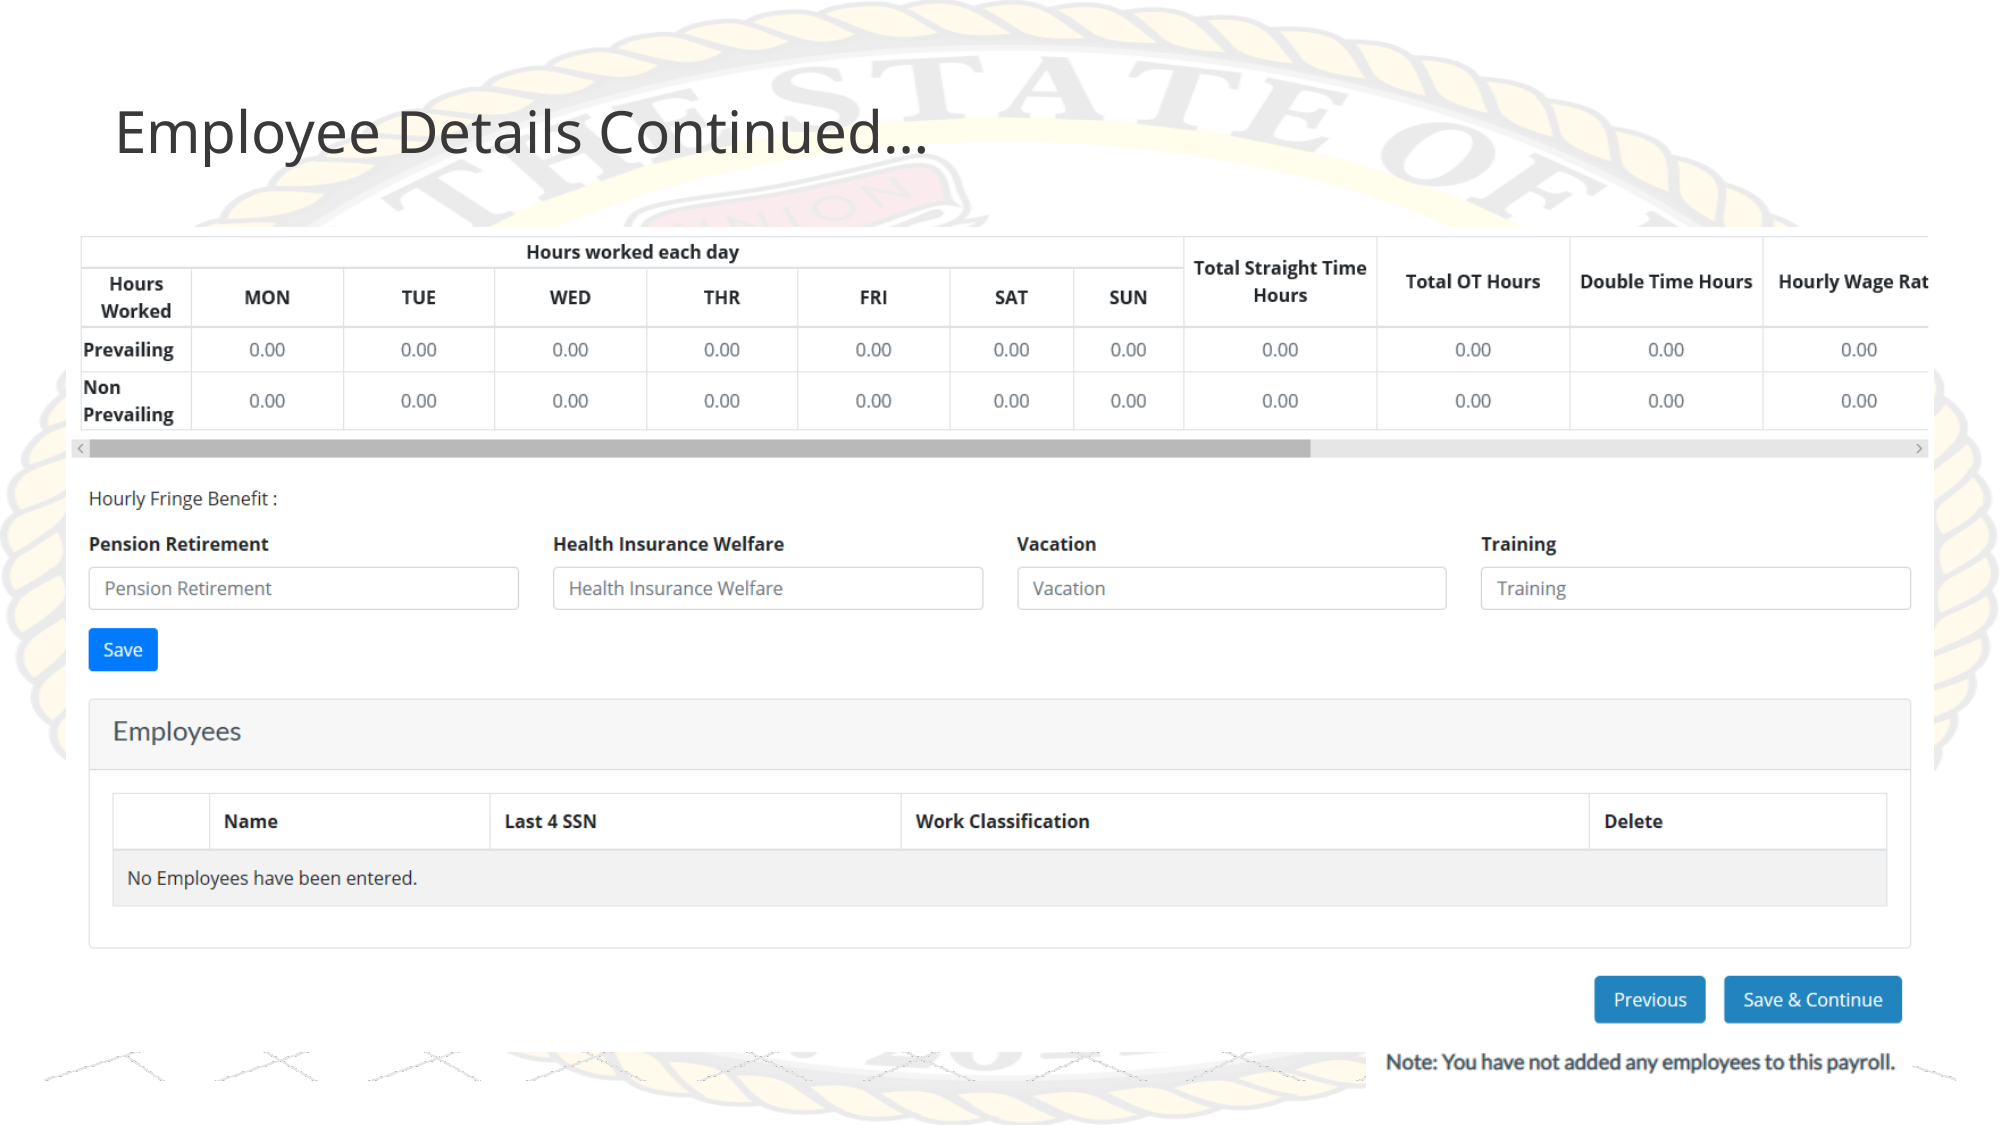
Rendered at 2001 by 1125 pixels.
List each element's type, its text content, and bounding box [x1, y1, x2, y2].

title Employee Details Continued… [99, 73, 1901, 197]
picture [44, 227, 1956, 1096]
